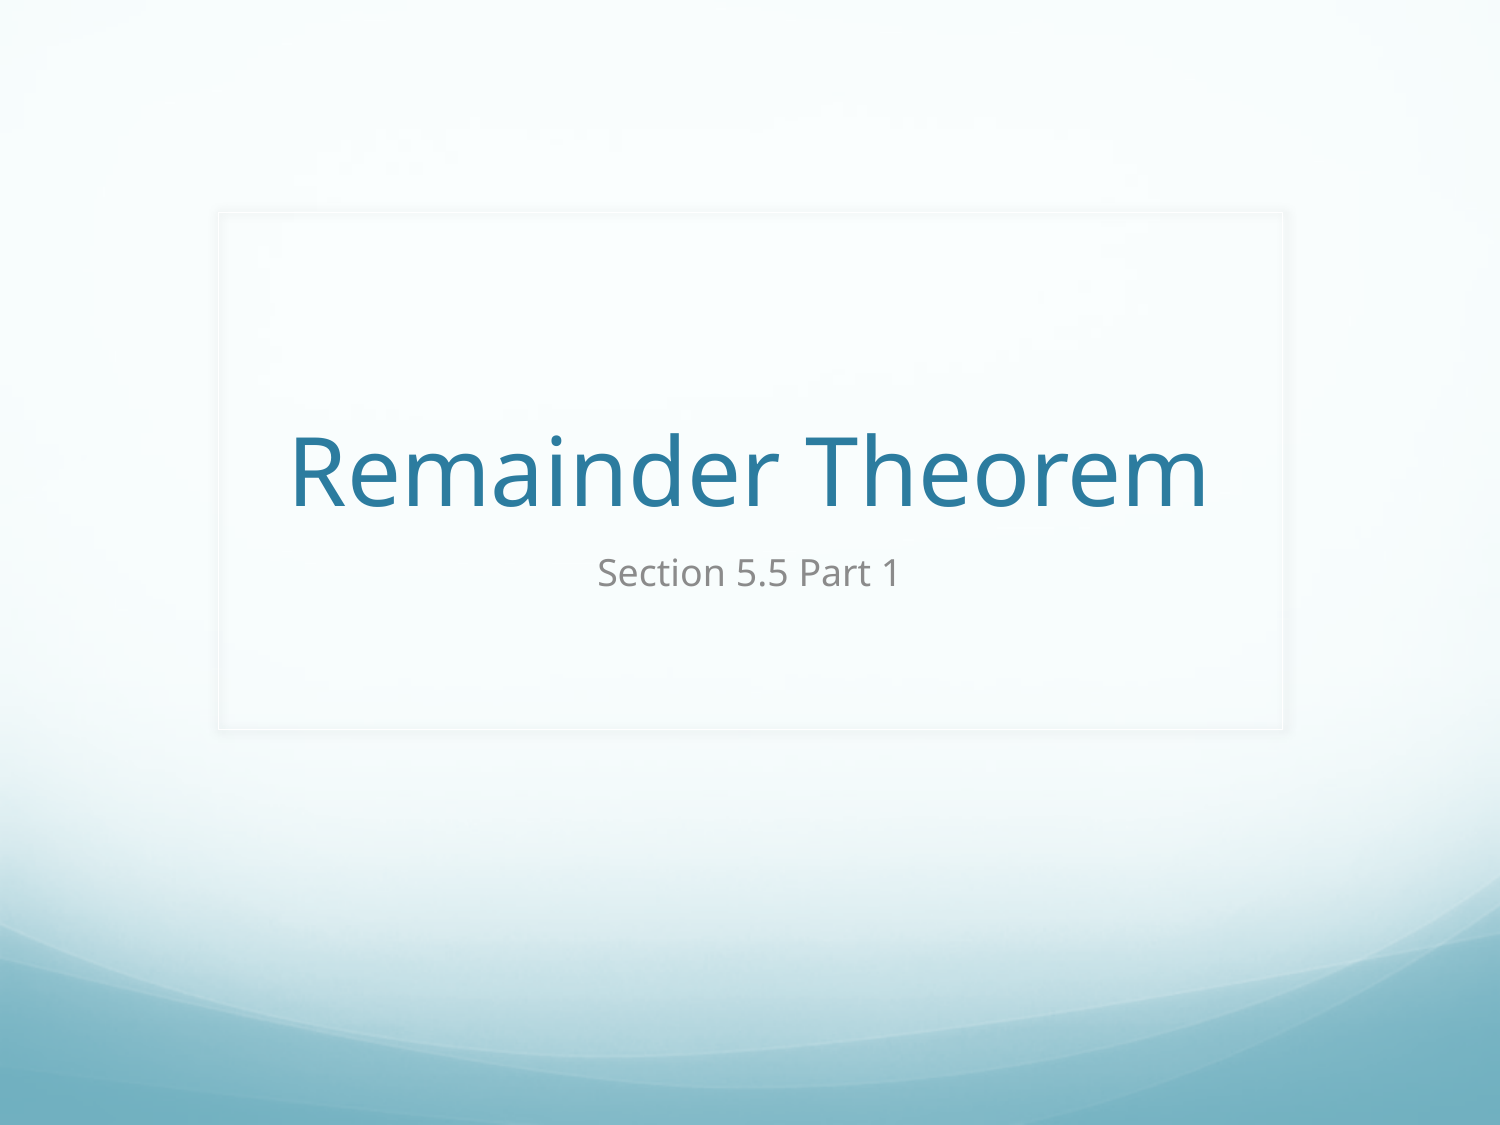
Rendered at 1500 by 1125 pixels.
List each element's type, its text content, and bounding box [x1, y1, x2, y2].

title Remainder Theorem [217, 249, 1283, 533]
subtitle Section 5.5 Part 1 [217, 541, 1283, 692]
